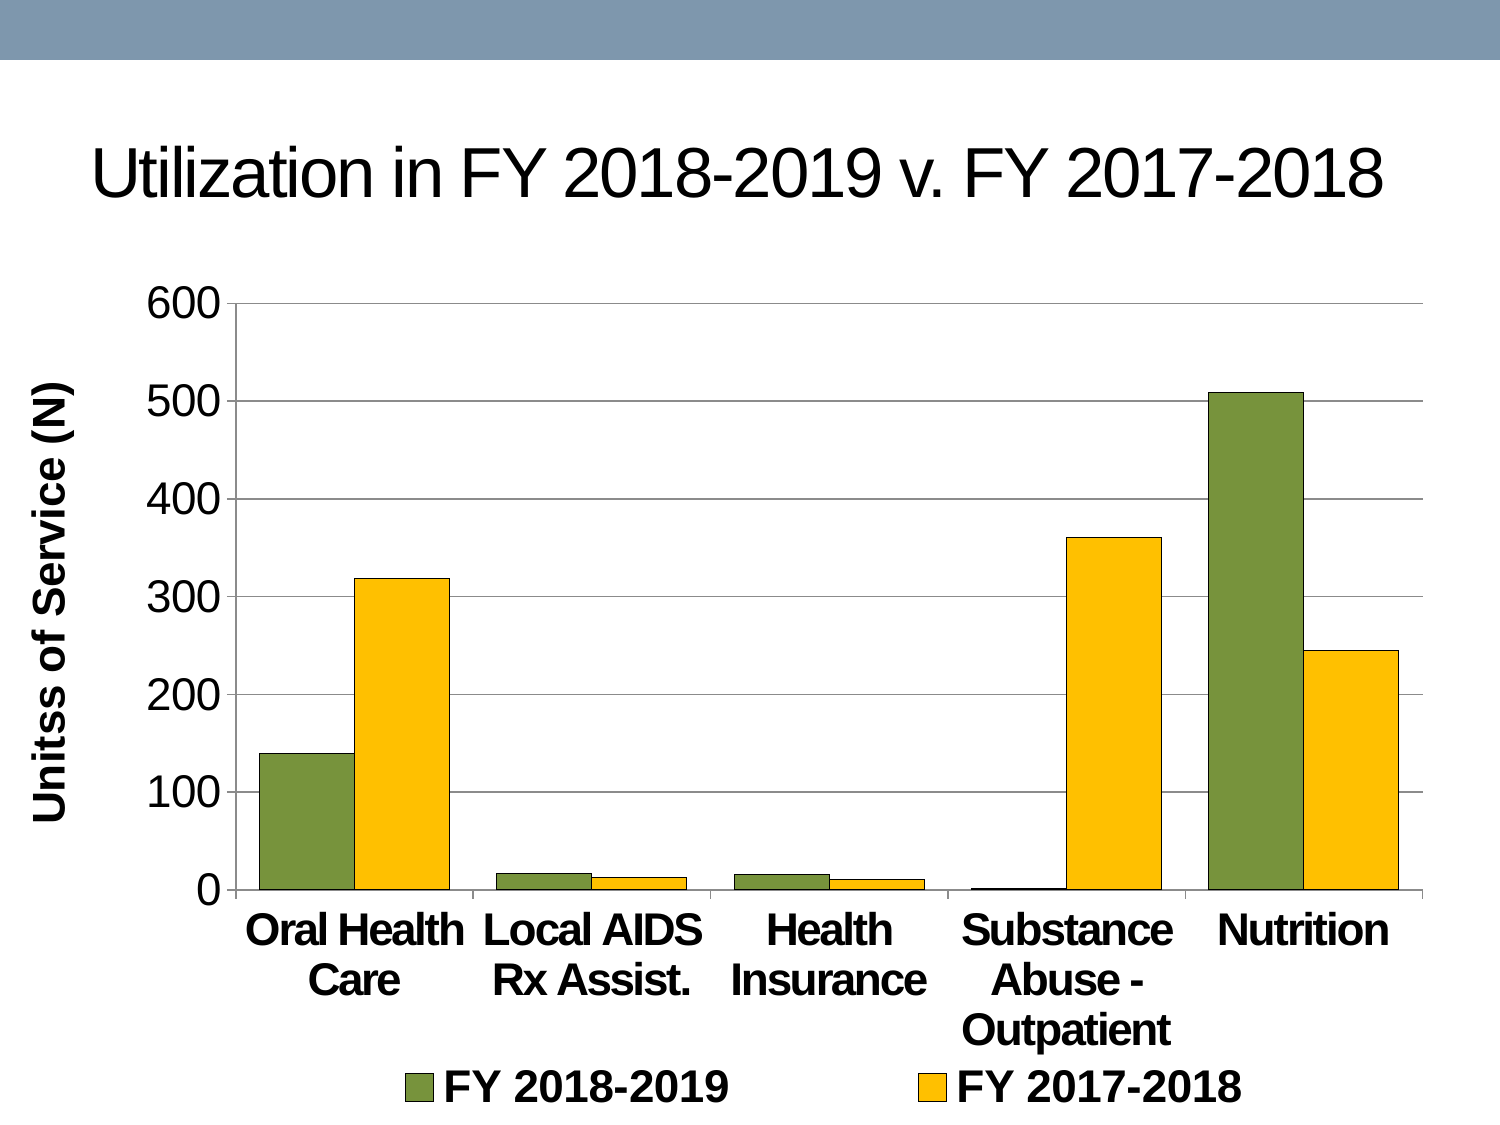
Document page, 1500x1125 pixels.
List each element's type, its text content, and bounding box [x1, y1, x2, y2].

chart [0, 274, 1441, 1125]
title Utilization in FY 2018-2019 v. FY 2017-2018 [75, 87, 1425, 250]
